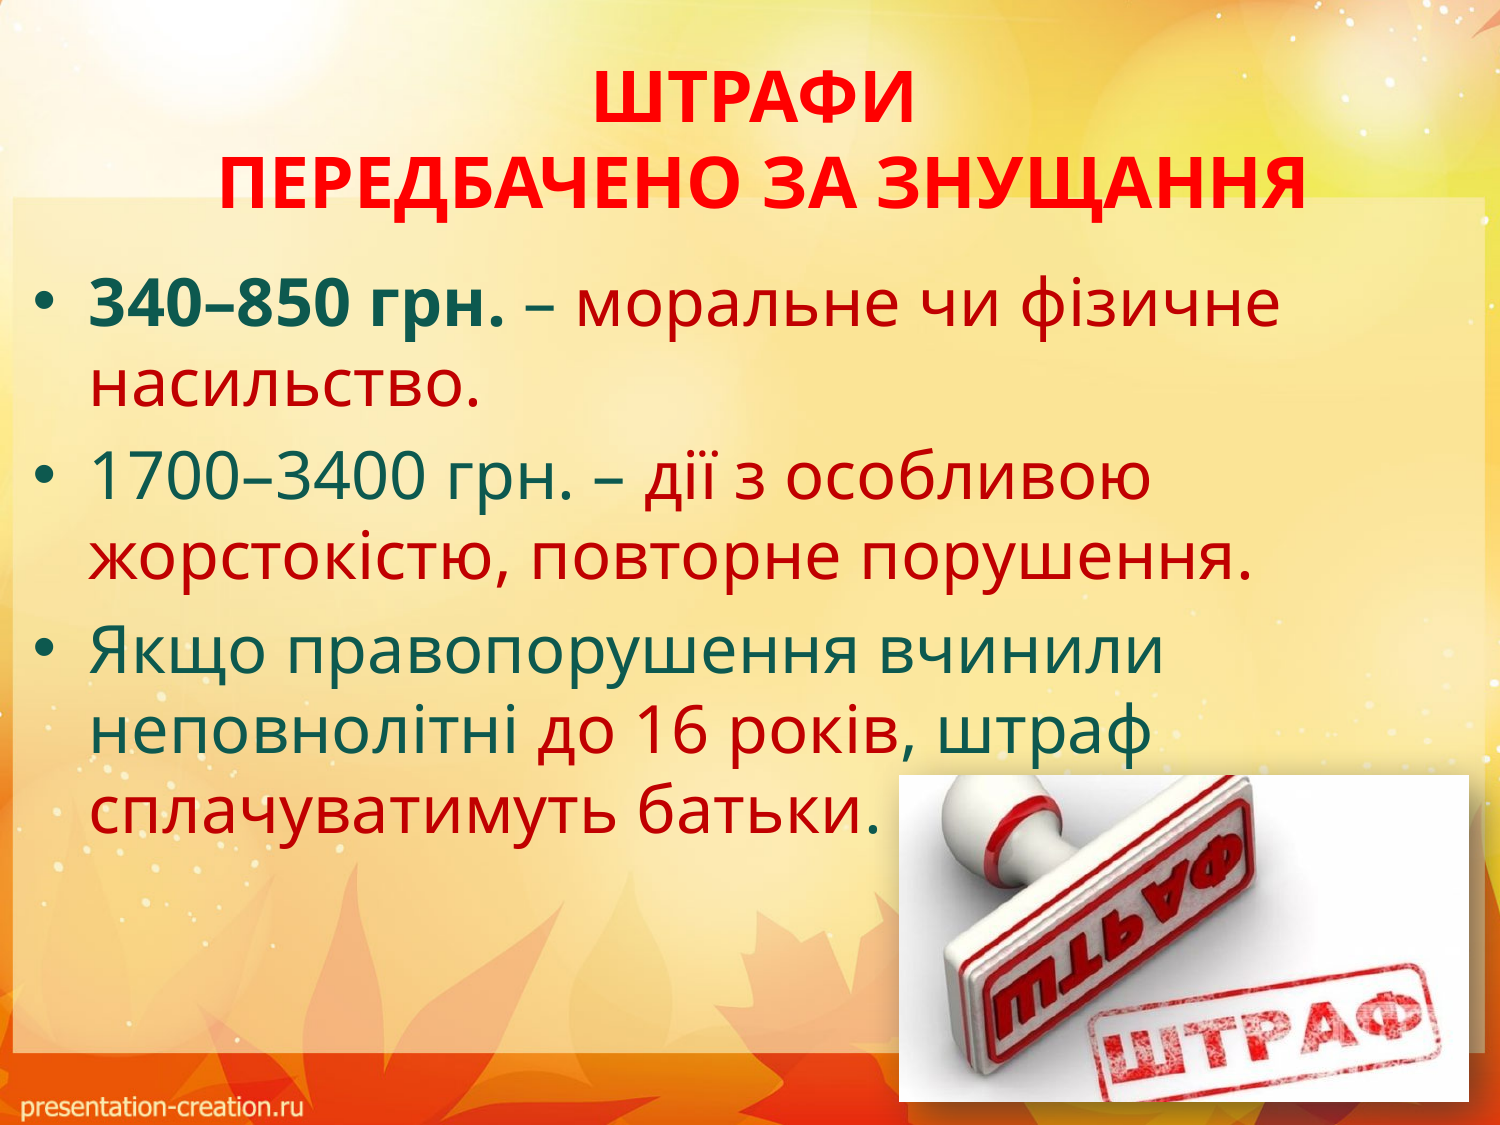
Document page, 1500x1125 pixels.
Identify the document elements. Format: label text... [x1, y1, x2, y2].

list 340–850 грн. – моральне чи фізичне насильство. 1700–3400 грн. – дії з особливою жорстокістю, повторне порушення. Якщо правопорушення вчинили неповнолітні до 16 років, штраф сплачуватимуть батьки. [17, 251, 1441, 944]
title ШТРАФИ ПЕРЕДБАЧЕНО ЗА ЗНУЩАННЯ [26, 42, 1500, 231]
picture [0, 0, 1500, 1125]
